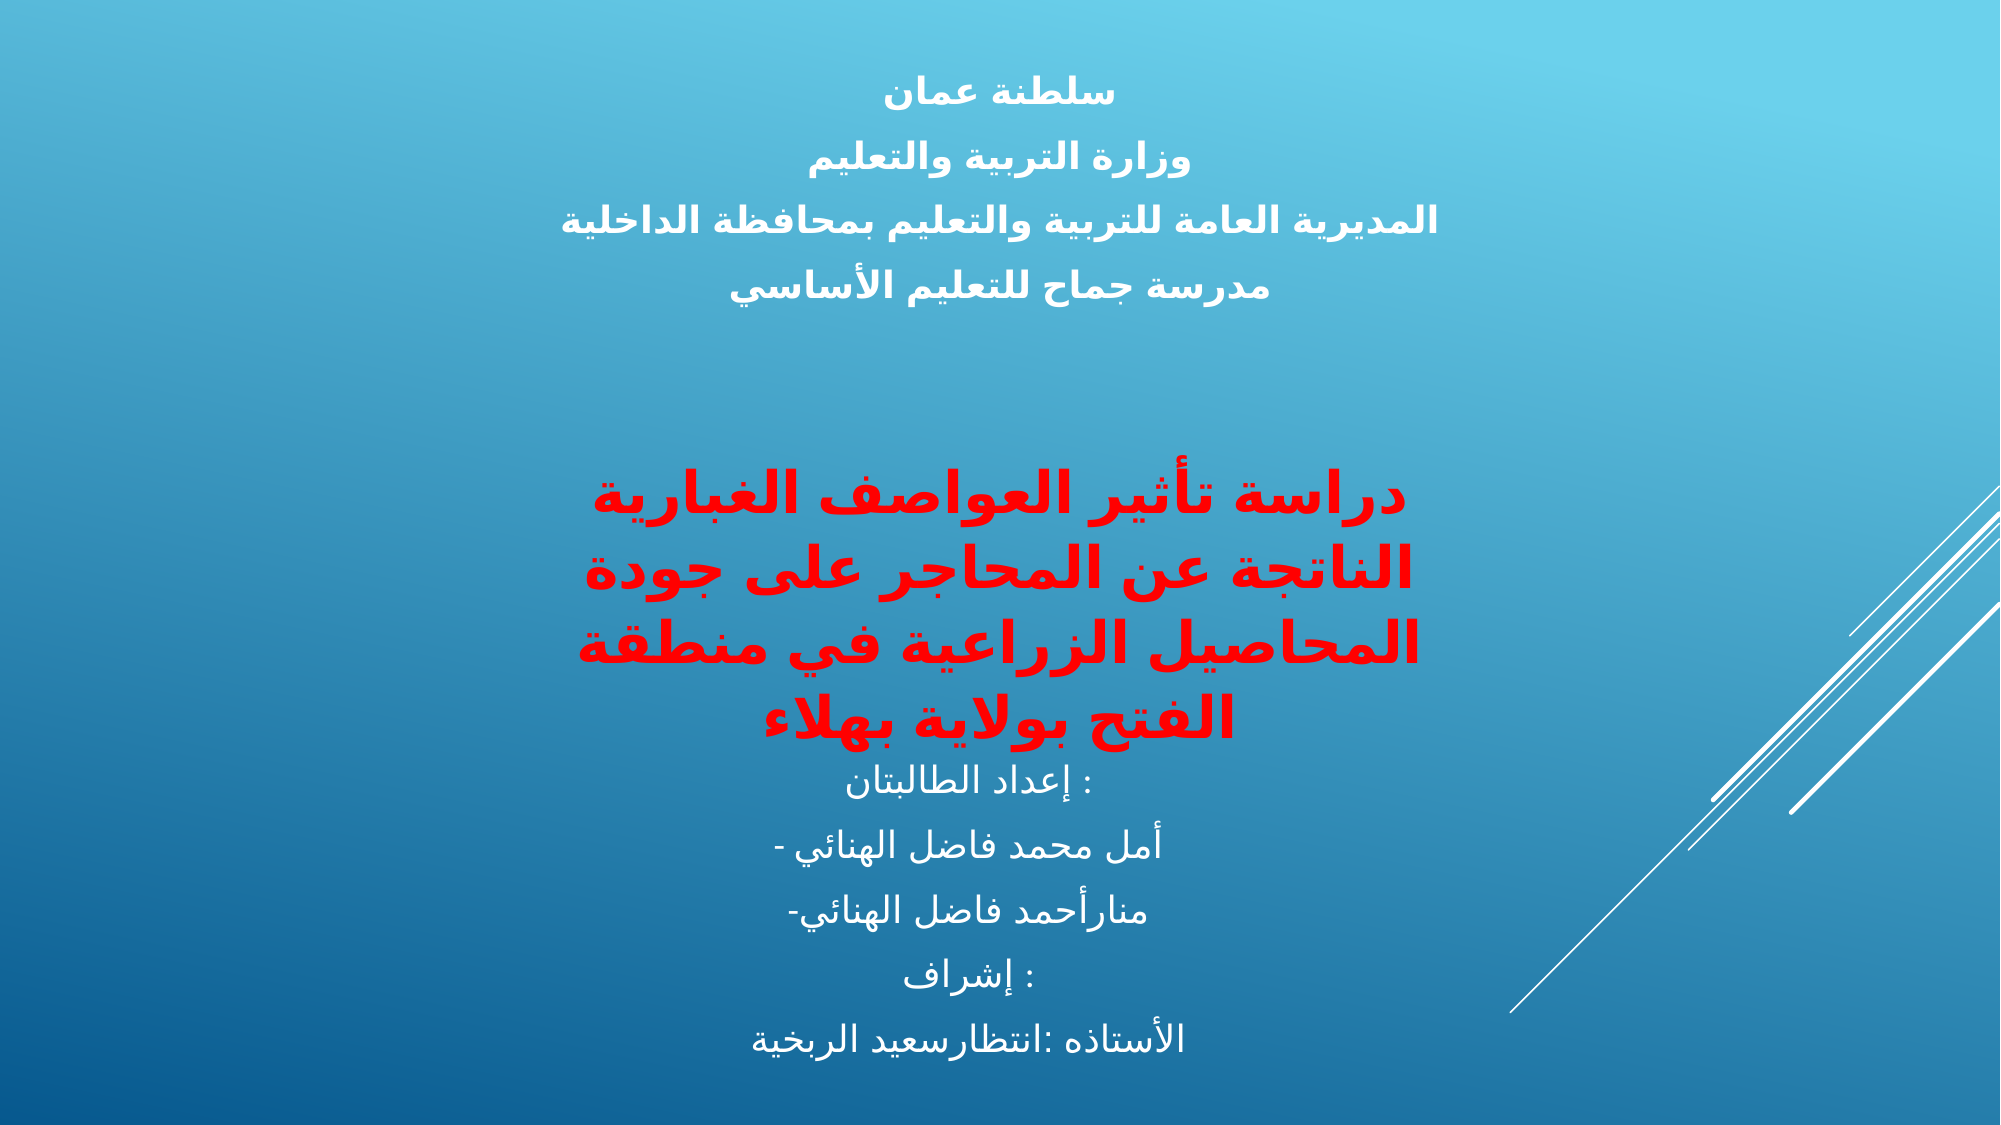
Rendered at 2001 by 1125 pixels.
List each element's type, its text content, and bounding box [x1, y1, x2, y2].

text_box دراسة تأثير العواصف الغبارية الناتجة عن المحاجر على جودة المحاصيل الزراعية في منطقة الفتح بولاية بهلاء [500, 443, 1500, 758]
text_box سلطنة عمان وزارة التربية والتعليم المديرية العامة للتربية والتعليم بمحافظة الداخلية مدرسة جماح للتعليم الأساسي [500, 56, 1500, 314]
text_box إعداد الطالبتان : - أمل محمد فاضل الهنائي -منارأحمد فاضل الهنائي إشراف : الأستاذه :انتظارسعيد الربخية مارس 2025 [587, 745, 1350, 1125]
